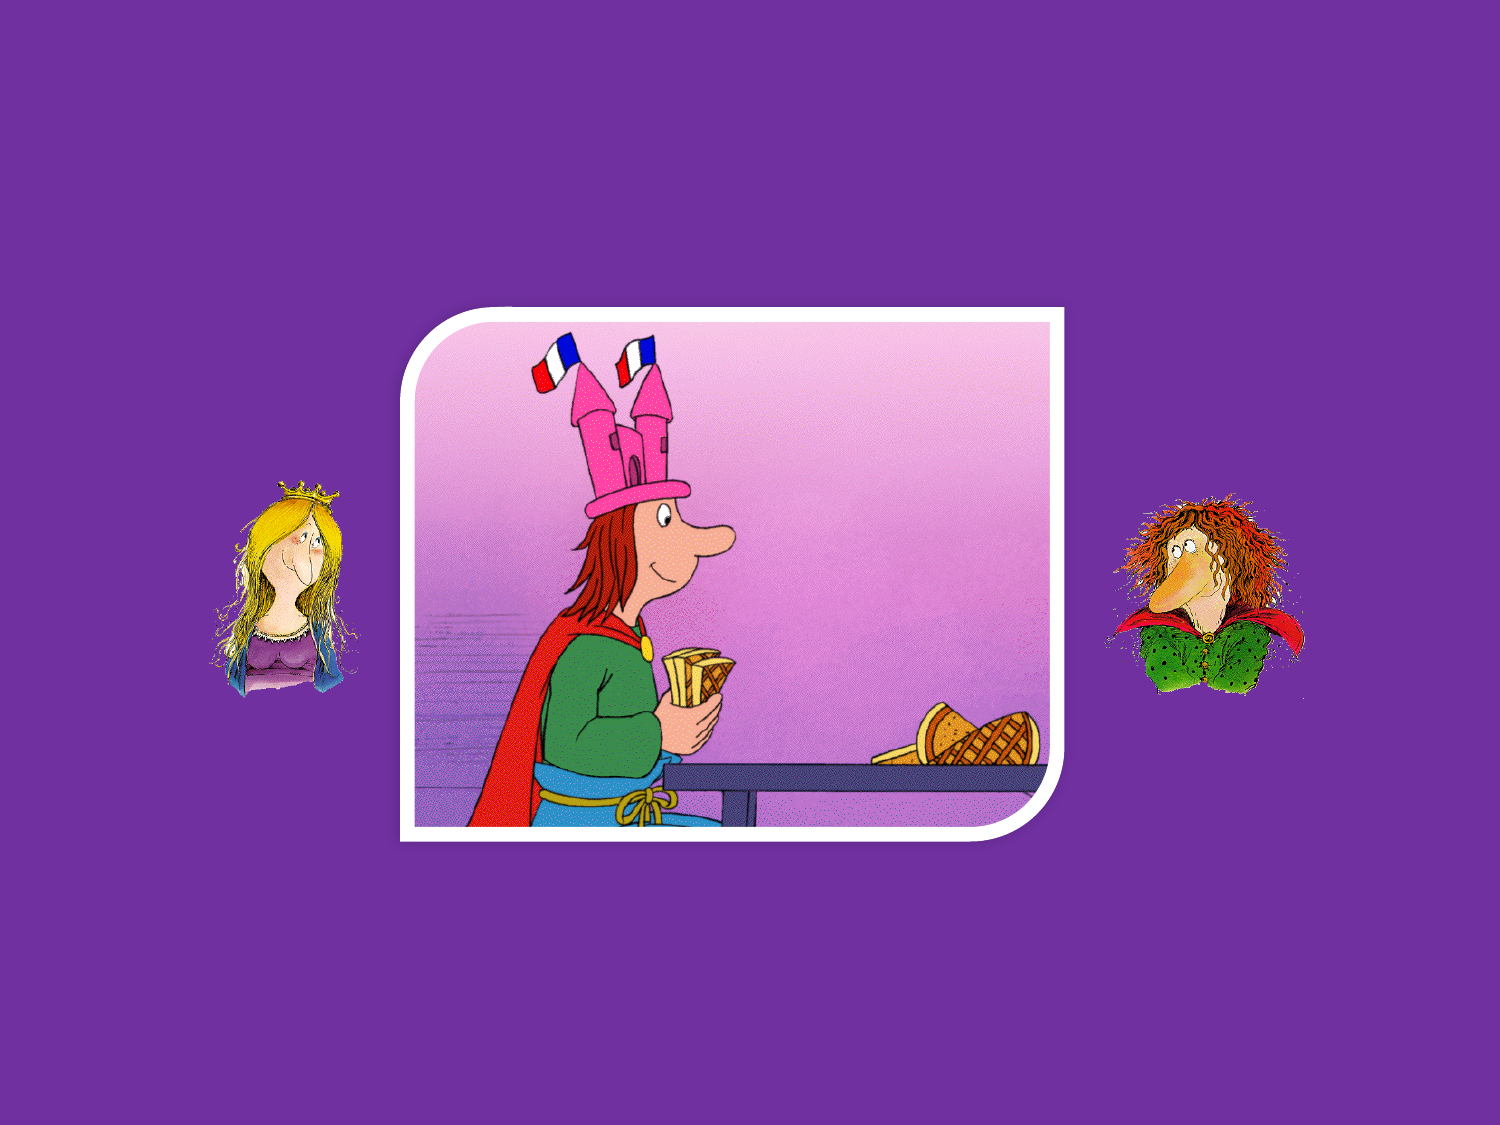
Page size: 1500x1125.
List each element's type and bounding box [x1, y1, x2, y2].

picture [407, 314, 1058, 835]
picture [1104, 487, 1306, 700]
picture [206, 479, 361, 701]
